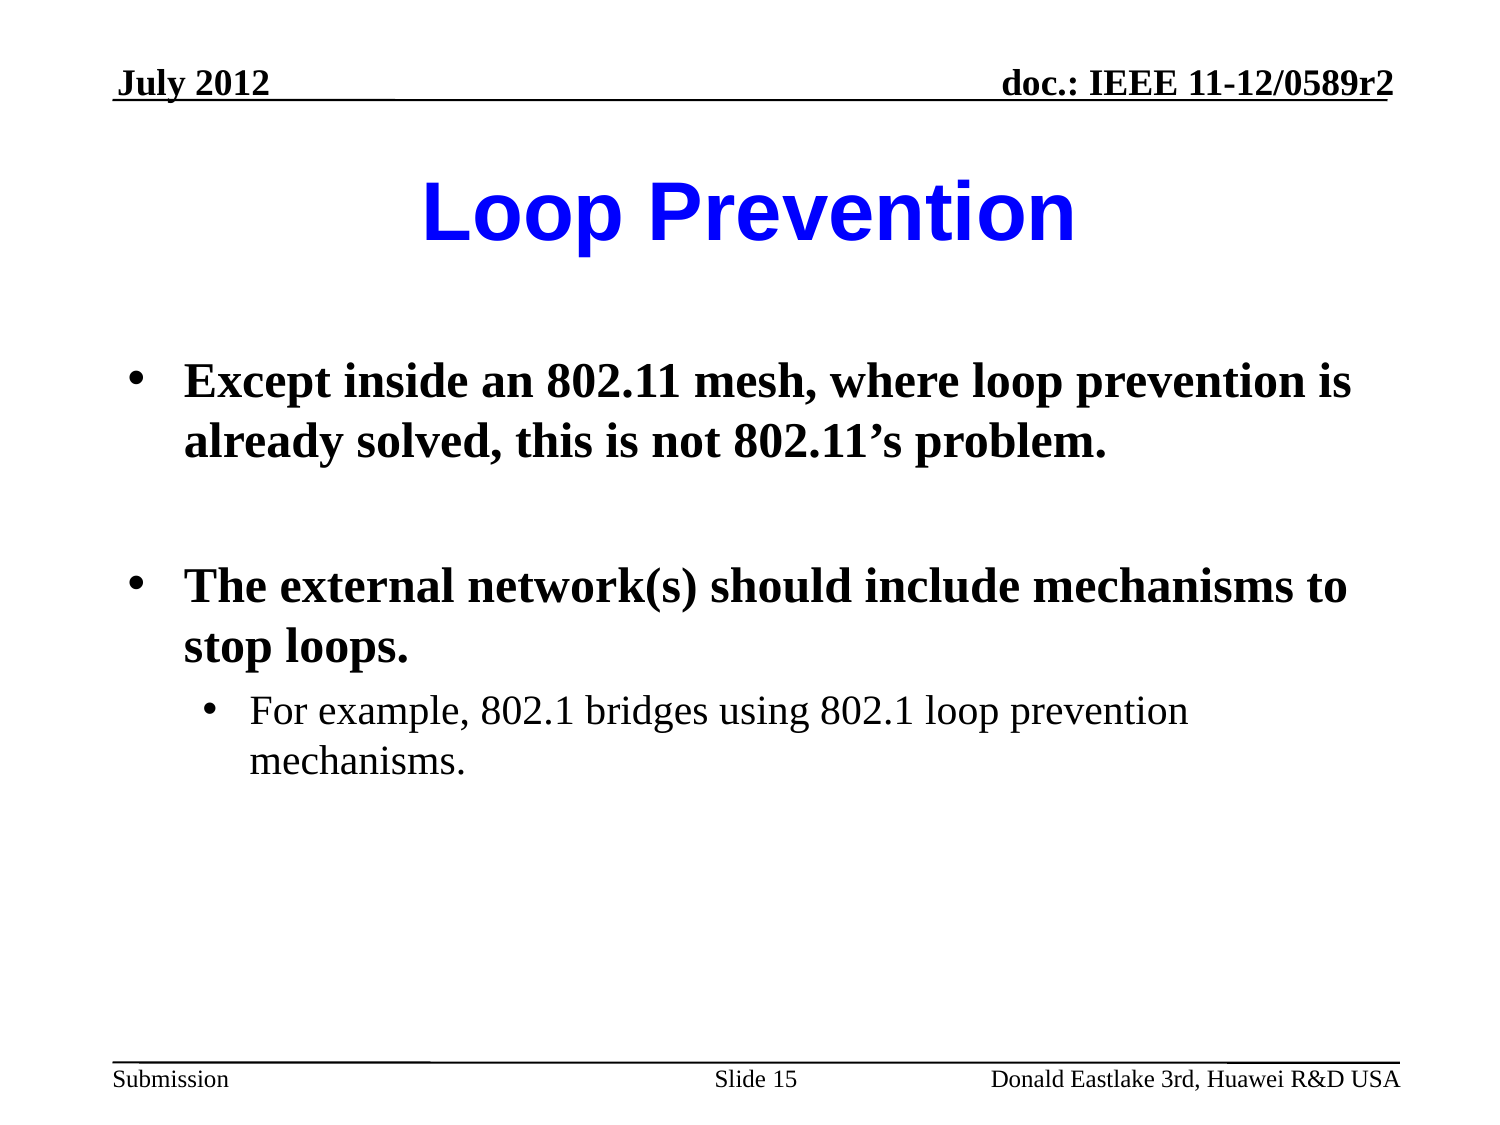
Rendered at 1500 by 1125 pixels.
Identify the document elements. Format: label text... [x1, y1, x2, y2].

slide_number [116, 58, 507, 104]
title Loop Prevention [112, 111, 1388, 266]
slide_number Slide 15 [712, 1061, 800, 1123]
list Except inside an 802.11 mesh, where loop prevention is already solved, this is not 802.11’s problem. The external network(s) should include mechanisms to stop loops. For example, 802.1 bridges using 802.1 loop prevention mechanisms. [112, 266, 1388, 858]
footer Donald Eastlake 3rd, Huawei R&D USA [856, 1061, 1402, 1095]
